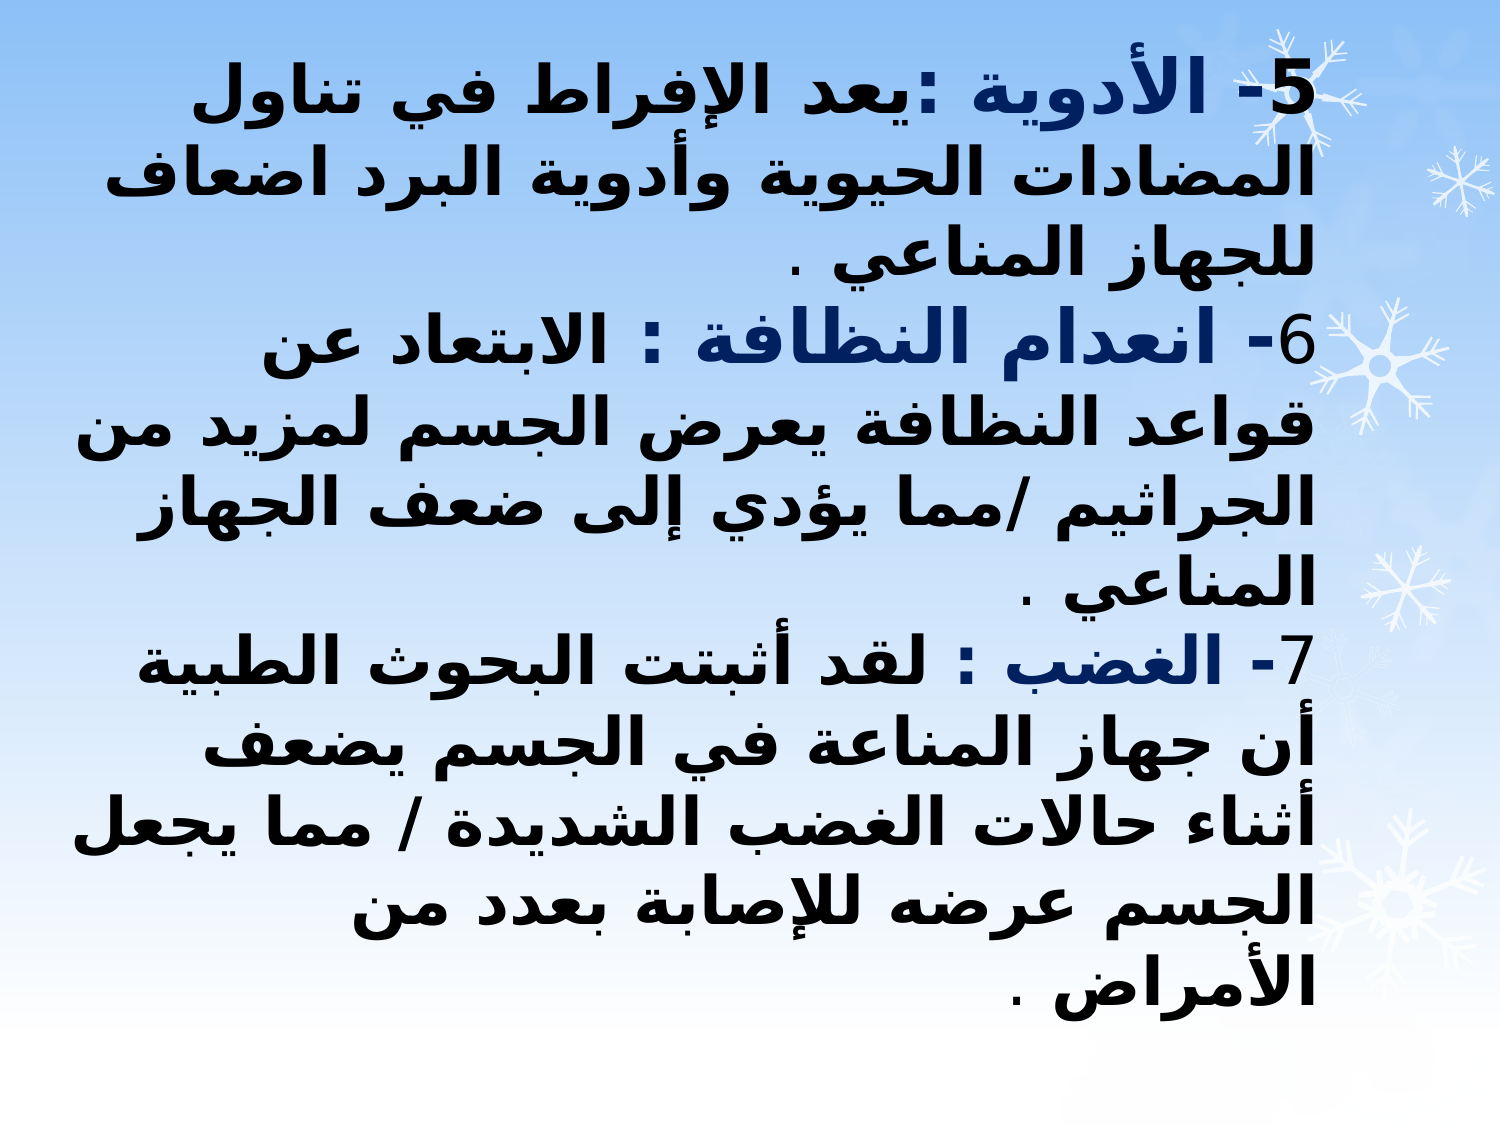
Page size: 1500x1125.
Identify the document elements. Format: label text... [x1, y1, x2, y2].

title 5- الأدوية :يعد الإفراط في تناول المضادات الحيوية وأدوية البرد اضعاف للجهاز المناعي . 6- انعدام النظافة : الابتعاد عن قواعد النظافة يعرض الجسم لمزيد من الجراثيم /مما يؤدي إلى ضعف الجهاز المناعي . 7- الغضب : لقد أثبتت البحوث الطبية أن جهاز المناعة في الجسم يضعف أثناء حالات الغضب الشديدة / مما يجعل الجسم عرضه للإصابة بعدد من الأمراض . [53, 54, 1335, 1083]
